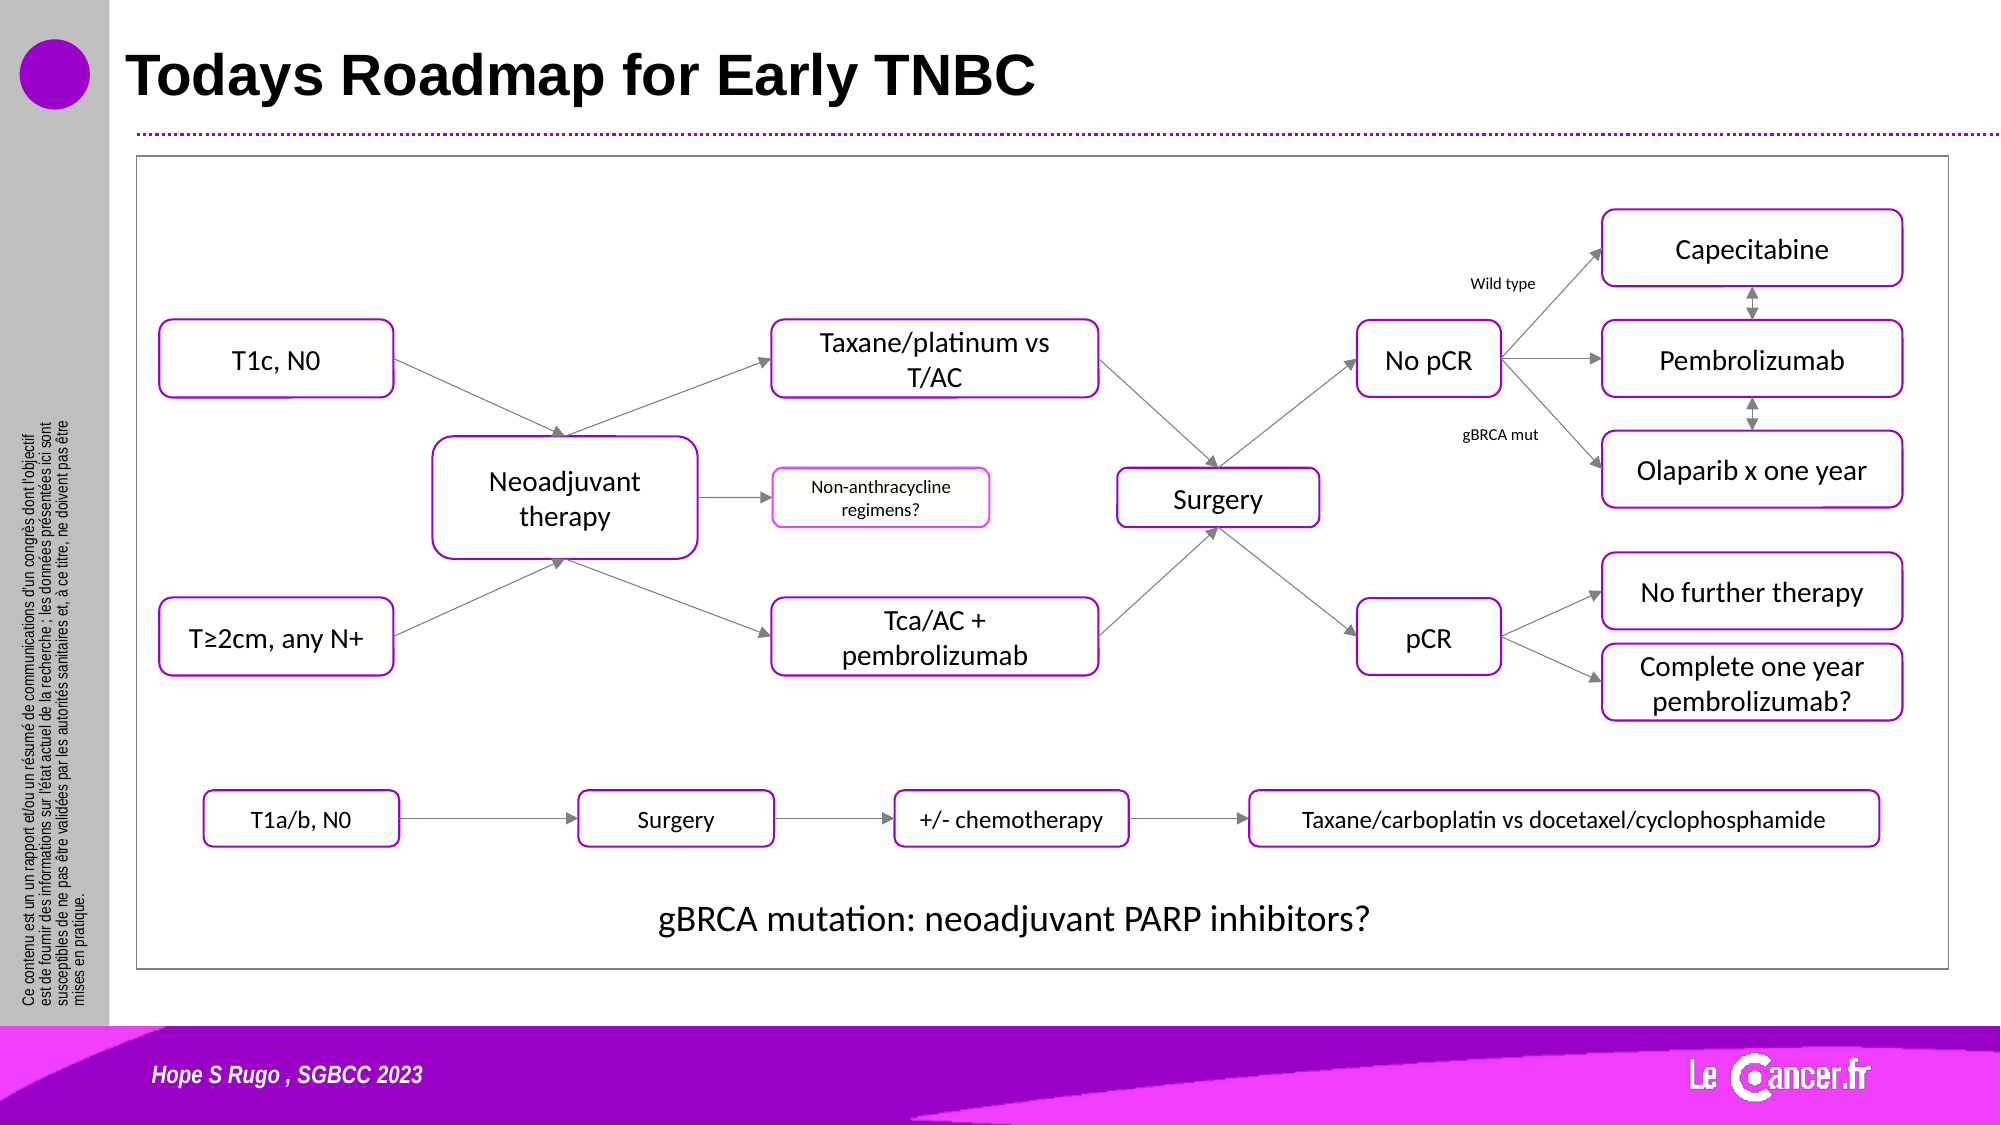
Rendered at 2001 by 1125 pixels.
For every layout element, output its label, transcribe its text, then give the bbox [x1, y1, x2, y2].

title Todays Roadmap for Early TNBC [110, 37, 1922, 152]
picture [0, 1026, 136, 1125]
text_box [203, 790, 1880, 847]
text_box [159, 209, 1903, 721]
picture [1530, 1026, 2000, 1125]
text_box [136, 156, 1949, 970]
list Hope S Rugo , SGBCC 2023 [136, 1026, 1530, 1125]
text_box gBRCA mutation: neoadjuvant PARP inhibitors? [643, 886, 1449, 946]
